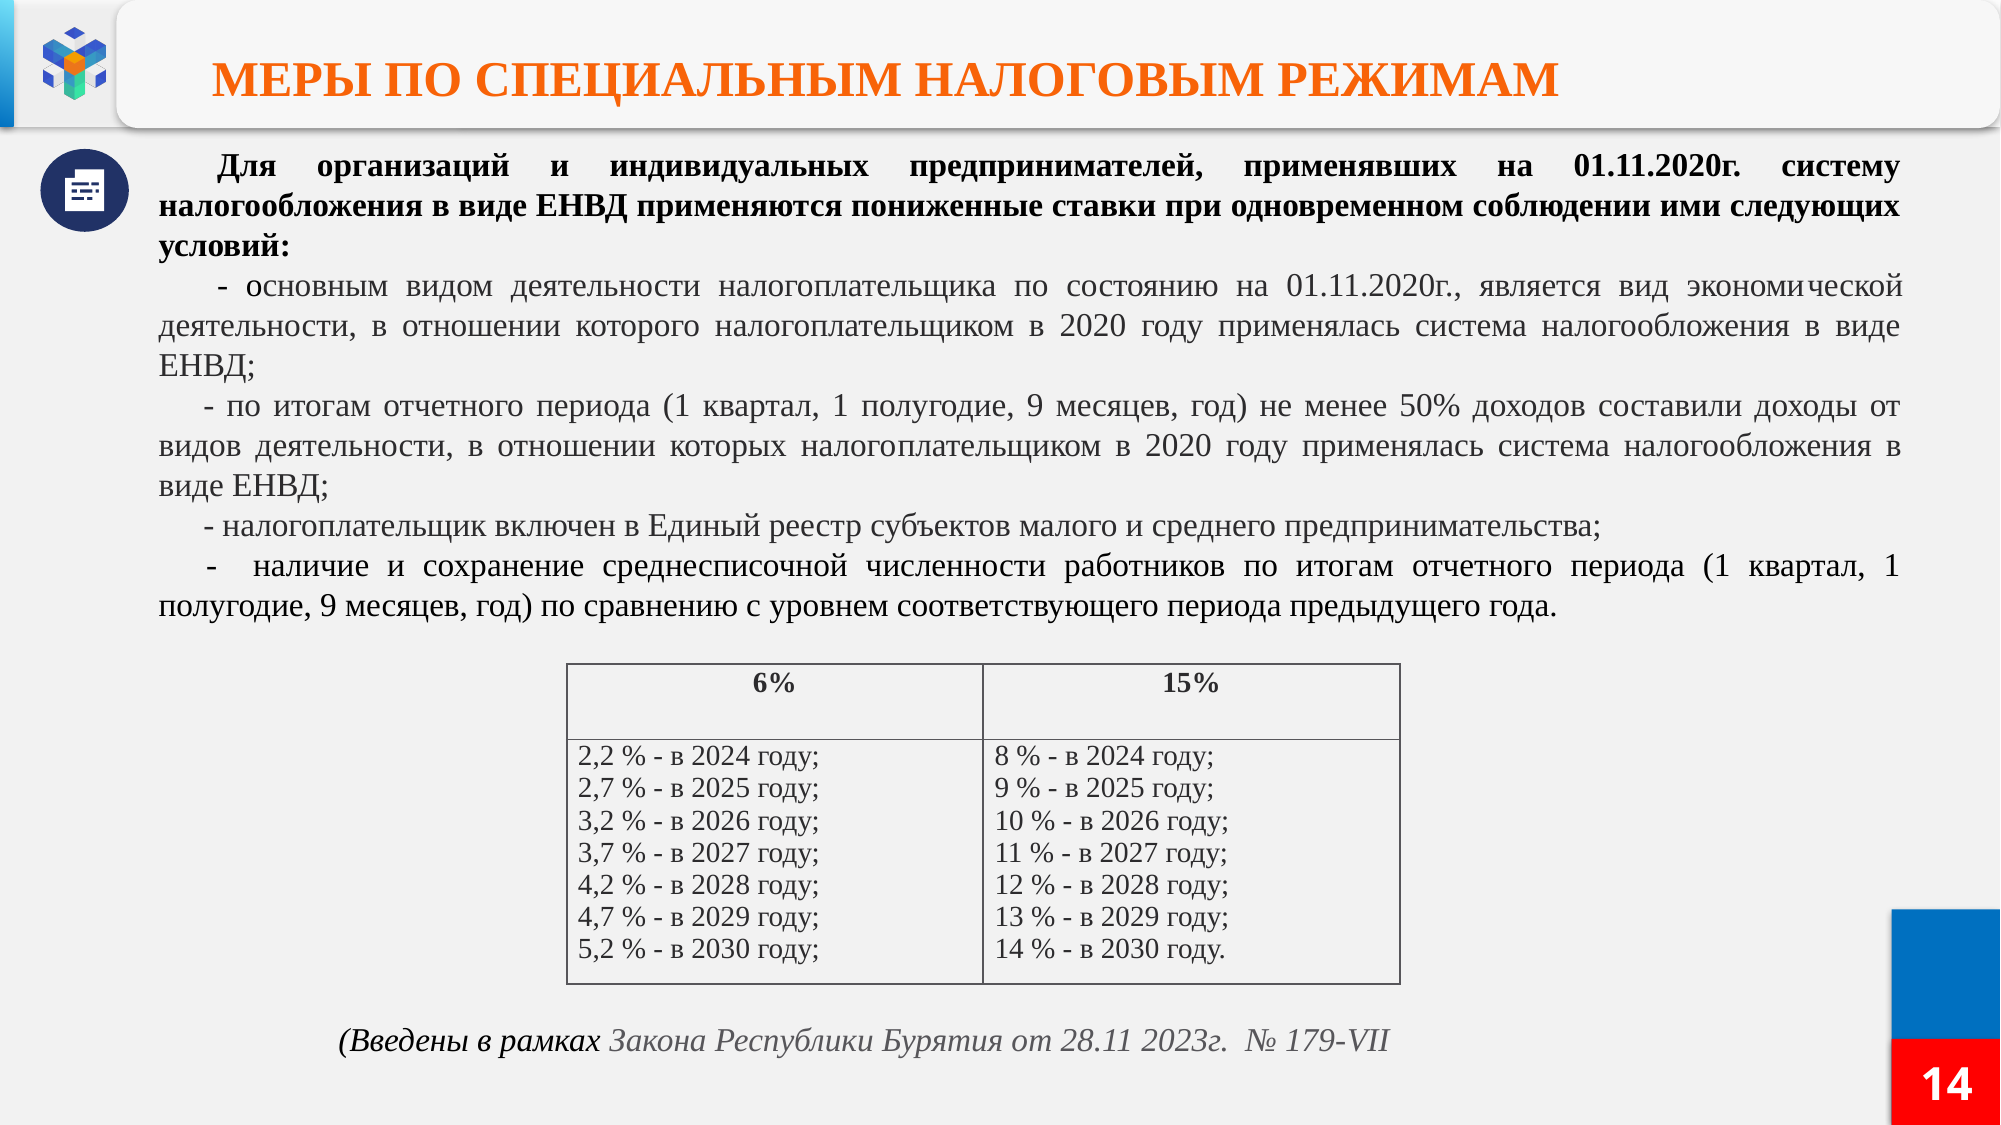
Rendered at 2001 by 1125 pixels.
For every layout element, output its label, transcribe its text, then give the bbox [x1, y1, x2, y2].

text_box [40, 148, 130, 232]
text_box (Введены в рамках Закона Республики Бурятия от 28.11 2023г. № 179-VII [183, 1011, 1442, 1066]
table_cell 2,2 % - в 2024 году; 2,7 % - в 2025 году; 3,2 % - в 2026 году; 3,7 % - в 2027 году; 4,2 % - в 2028 году; 4,7 % - в 2029 году; 5,2 % - в 2030 году; [568, 740, 982, 983]
text_box МЕРЫ ПО СПЕЦИАЛЬНЫМ НАЛОГОВЫМ РЕЖИМАМ [197, 0, 1878, 114]
text_box [1891, 909, 2000, 1038]
table_cell 8 % - в 2024 году; 9 % - в 2025 году; 10 % - в 2026 году; 11 % - в 2027 году; 12 % - в 2028 году; 13 % - в 2029 году; 14 % - в 2030 году. [984, 740, 1399, 983]
table_header 6% [568, 665, 982, 739]
text_box 14 [1903, 1047, 1990, 1117]
picture [43, 27, 106, 100]
table_header 15% [984, 665, 1399, 739]
text_box [115, 0, 2000, 129]
text_box Для организаций и индивидуальных предпринимателей, применявших на 01.11.2020г. систему налогообложения в виде ЕНВД применяются пониженные ставки при одновременном соблюдении ими следующих условий: - основным видом деятельности налогоплательщика по состоянию на 01.11.2020г., является вид экономи­ческой деятельности, в отношении которого налогоплательщиком в 2020 году применялась система налогообложения в виде ЕНВД; - по итогам отчетного периода (1 квартал, 1 полугодие, 9 месяцев, год) не менее 50% доходов составили доходы от видов деятельности, в отношении которых налого­плательщиком в 2020 году применялась система налогообложения в виде ЕНВД; - налогоплательщик включен в Единый реестр субъектов малого и среднего предпринимательства; - наличие и сохранение среднесписочной численности работников по итогам отчетного периода (1 квартал, 1 полугодие, 9 месяцев, год) по сравнению с уровнем соответствующего периода предыдущего года. [143, 136, 1918, 670]
text_box [1891, 1038, 2000, 1125]
